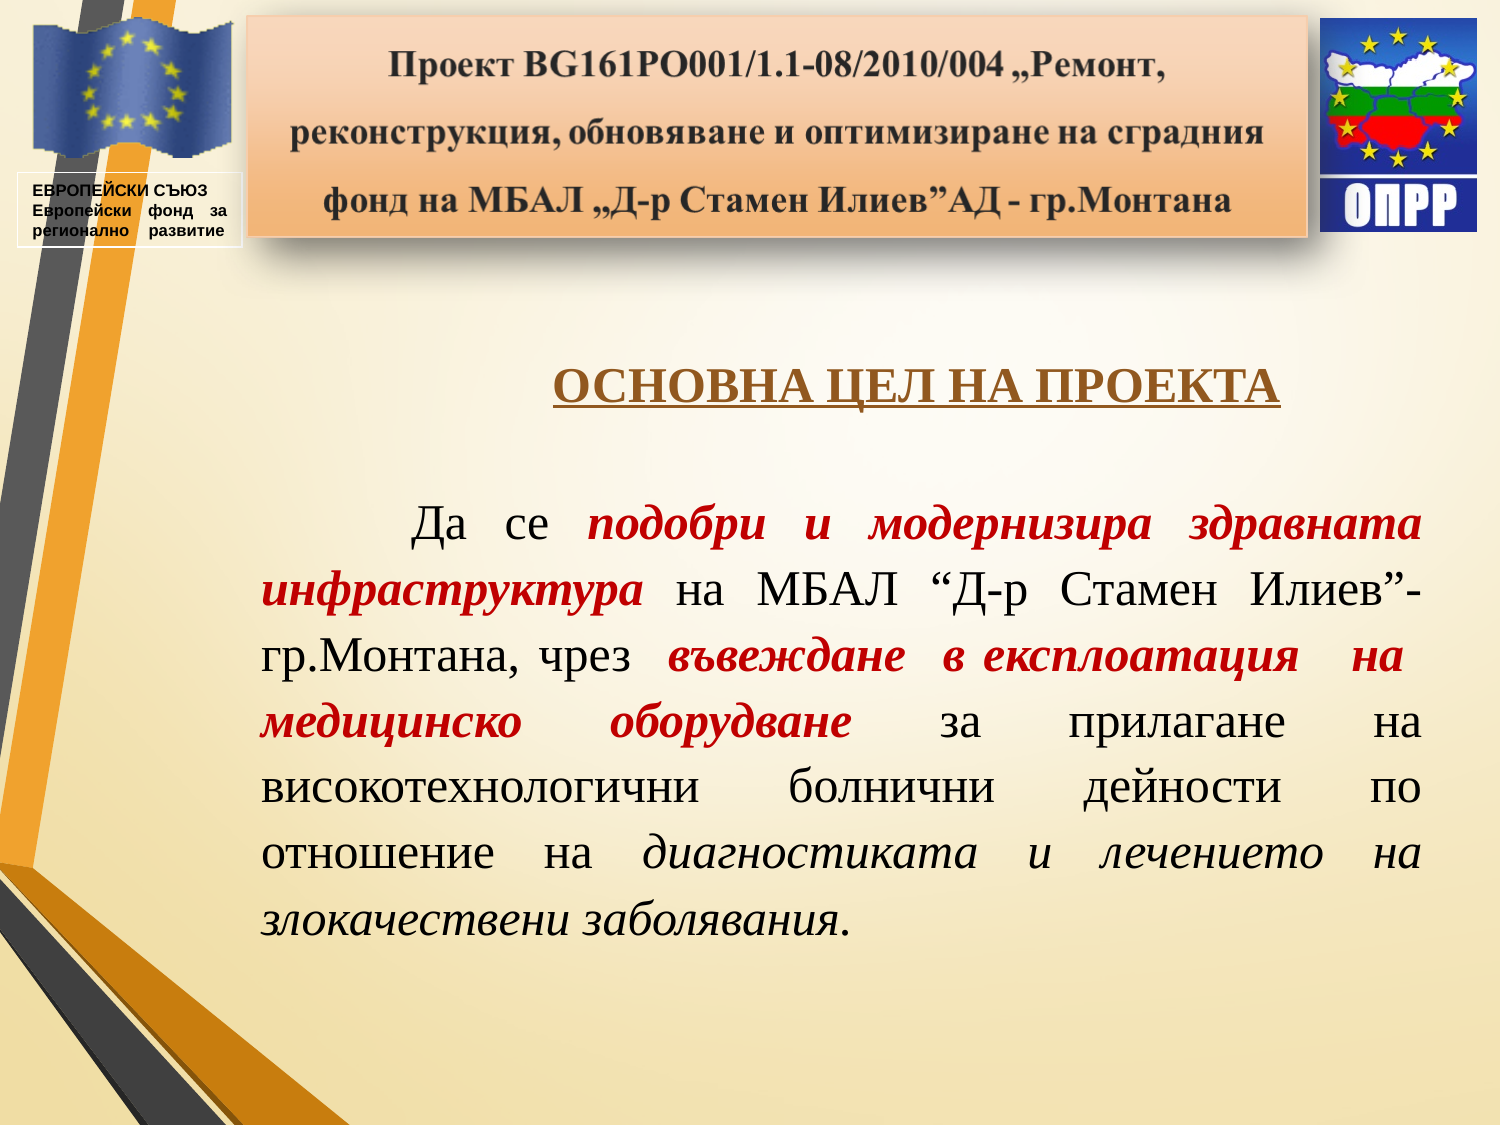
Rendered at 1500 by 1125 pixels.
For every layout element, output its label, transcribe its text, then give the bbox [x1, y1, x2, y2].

list ОСНОВНА ЦЕЛ НА ПРОЕКТА Да се подобри и модернизира здравната инфраструктура на МБАЛ “Д-р Стамен Илиев”-гр.Монтана, чрез въвеждане в експлоатация на медицинско оборудване за прилагане на високотехнологични болнични дейности по отношение на диагностиката и лечението на злокачествени заболявания. [246, 262, 1438, 1059]
picture [1320, 18, 1478, 232]
text_box ЕВРОПЕЙСКИ СЪЮЗ Европейски фонд за регионално развитие [17, 172, 231, 247]
picture [29, 15, 1308, 244]
